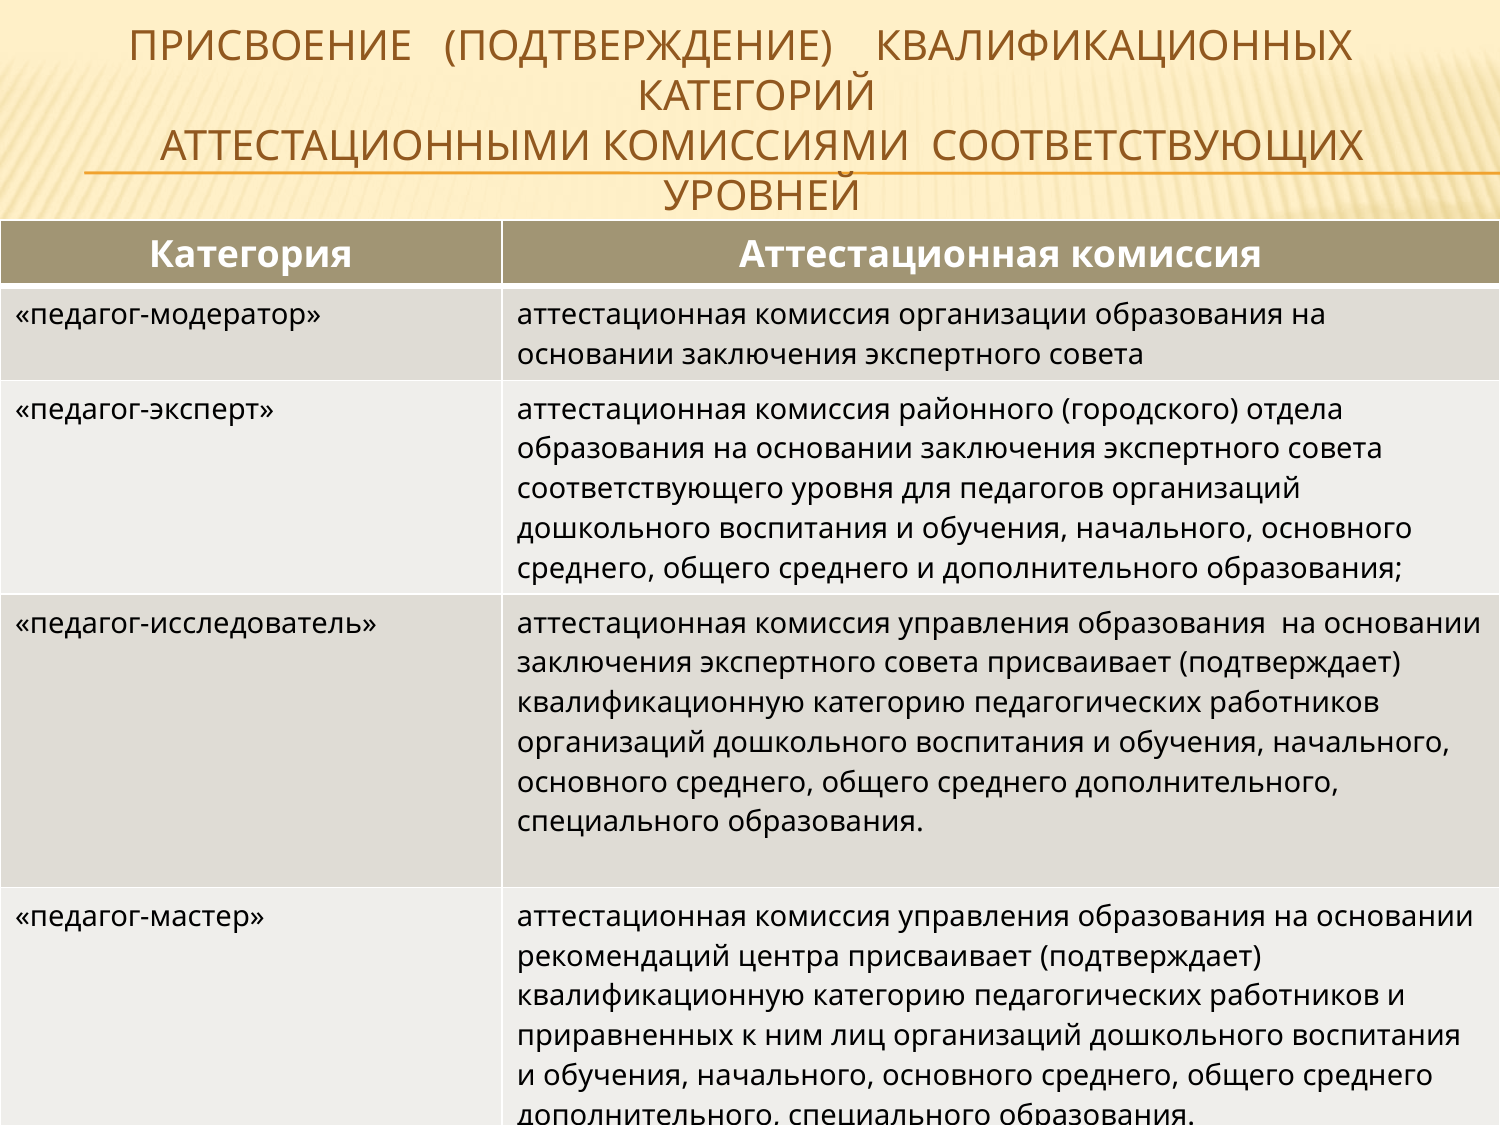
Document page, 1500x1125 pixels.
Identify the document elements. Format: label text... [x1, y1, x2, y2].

slide_number 26 [1350, 1061, 1475, 1103]
table_header Категория [1, 221, 501, 283]
table_cell аттестационная комиссия организации образования на основании заключения экспертного совета [503, 289, 1499, 380]
title Присвоение (подтверждение) квалификационных категорий аттестационными комиссиями соответствующих уровней [50, 75, 1475, 213]
table_cell «педагог-модератор» [1, 289, 501, 380]
table_header Аттестационная комиссия [503, 221, 1499, 283]
table_cell «педагог-мастер» [1, 888, 501, 1125]
table_cell «педагог-исследователь» [1, 595, 501, 887]
table_cell «педагог-эксперт» [1, 381, 501, 593]
table_cell аттестационная комиссия районного (городского) отдела образования на основании заключения экспертного совета соответствующего уровня для педагогов организаций дошкольного воспитания и обучения, начального, основного среднего, общего среднего и дополнительного образования; [503, 381, 1499, 593]
table_cell аттестационная комиссия управления образования на основании заключения экспертного совета присваивает (подтверждает) квалификационную категорию педагогических работников организаций дошкольного воспитания и обучения, начального, основного среднего, общего среднего дополнительного, специального образования. [503, 595, 1499, 887]
table_cell аттестационная комиссия управления образования на основании рекомендаций центра присваивает (подтверждает) квалификационную категорию педагогических работников и приравненных к ним лиц организаций дошкольного воспитания и обучения, начального, основного среднего, общего среднего дополнительного, специального образования. [503, 888, 1499, 1125]
